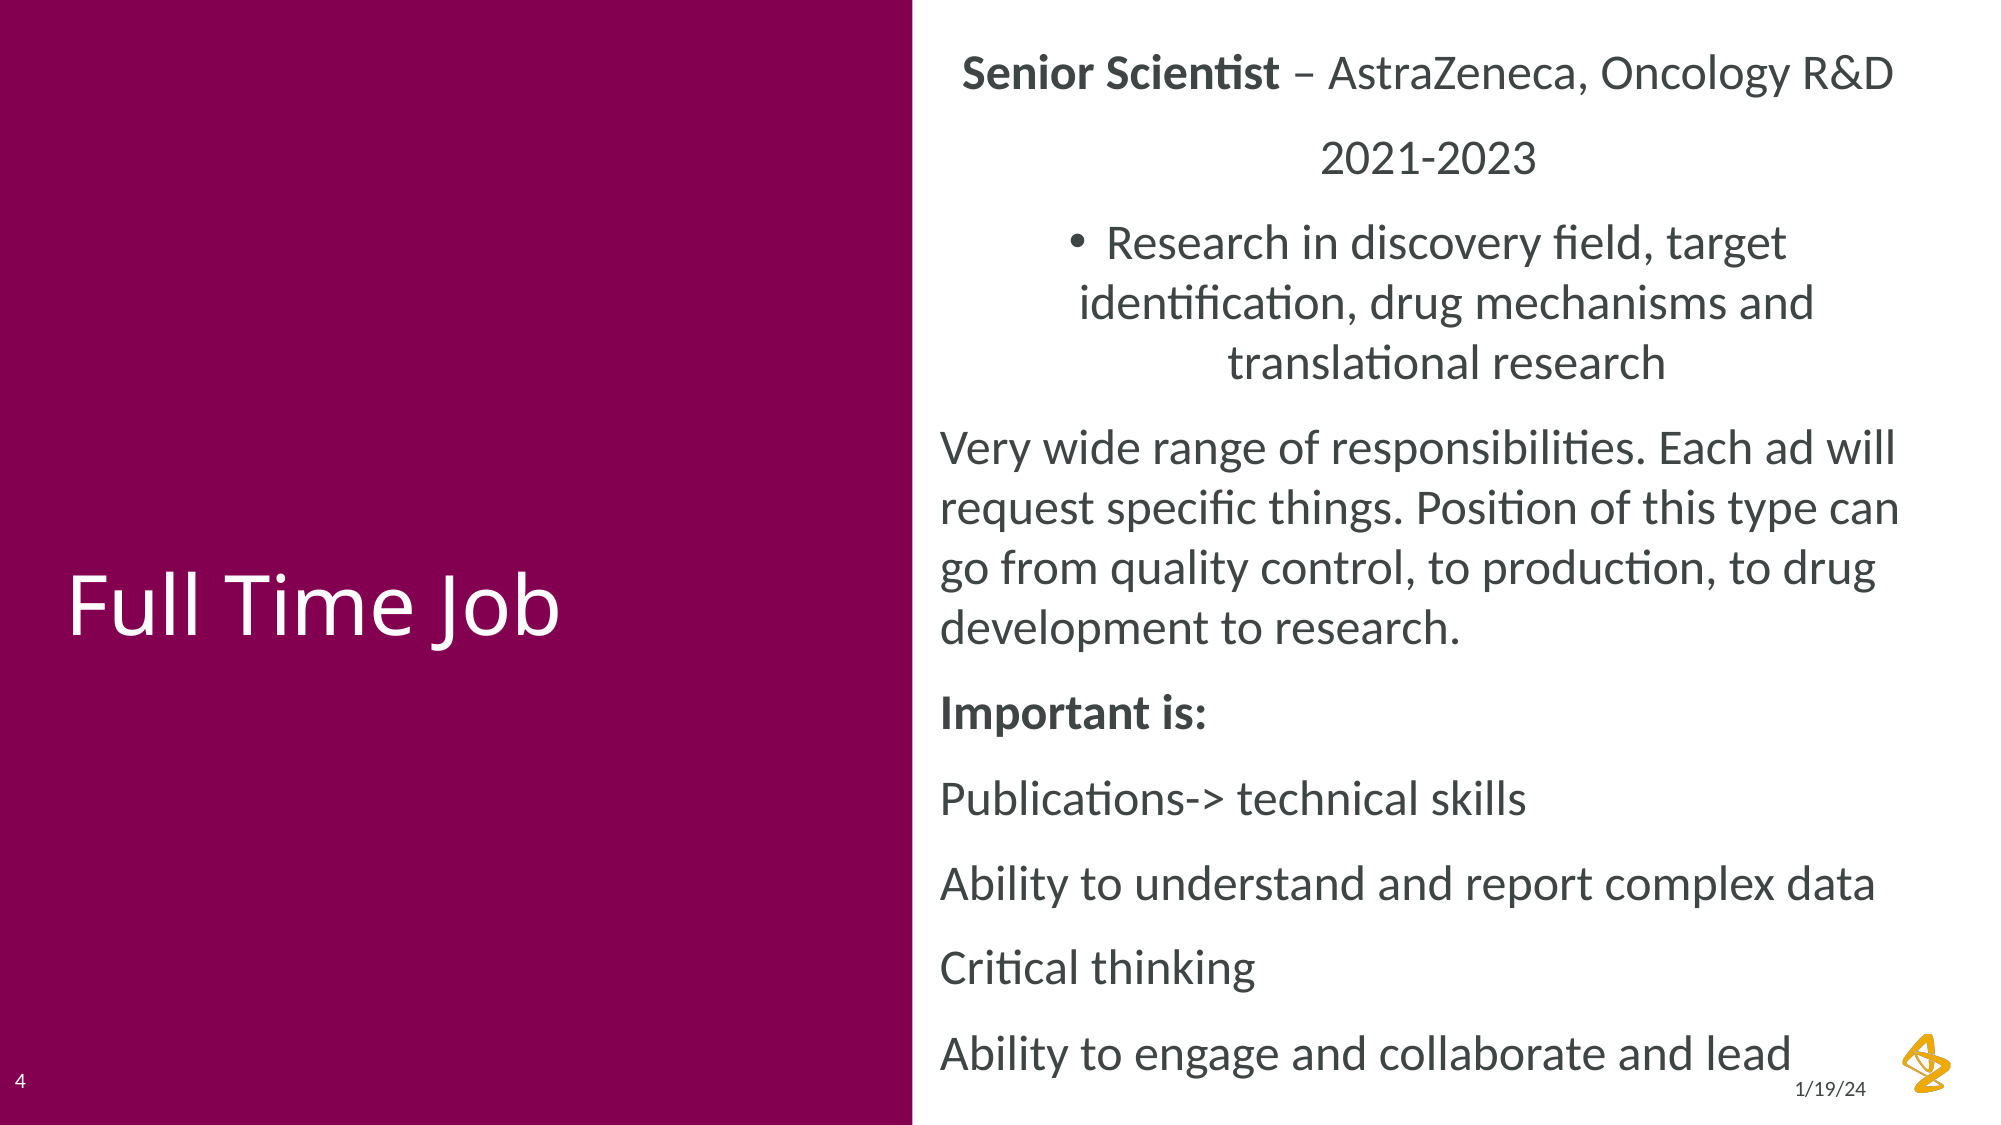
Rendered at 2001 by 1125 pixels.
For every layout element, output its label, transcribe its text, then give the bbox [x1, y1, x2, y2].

text_box 4 [0, 1059, 67, 1110]
text_box Senior Scientist – AstraZeneca, Oncology R&D 2021-2023 Research in discovery field, target identification, drug mechanisms and translational research Very wide range of responsibilities. Each ad will request specific things. Position of this type can go from quality control, to production, to drug development to research. Important is: Publications-> technical skills Ability to understand and report complex data Critical thinking Ability to engage and collaborate and lead [925, 32, 1932, 1093]
title Full Time Job [0, 0, 913, 1125]
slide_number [1671, 1093, 1882, 1125]
picture [1932, 1034, 1951, 1093]
